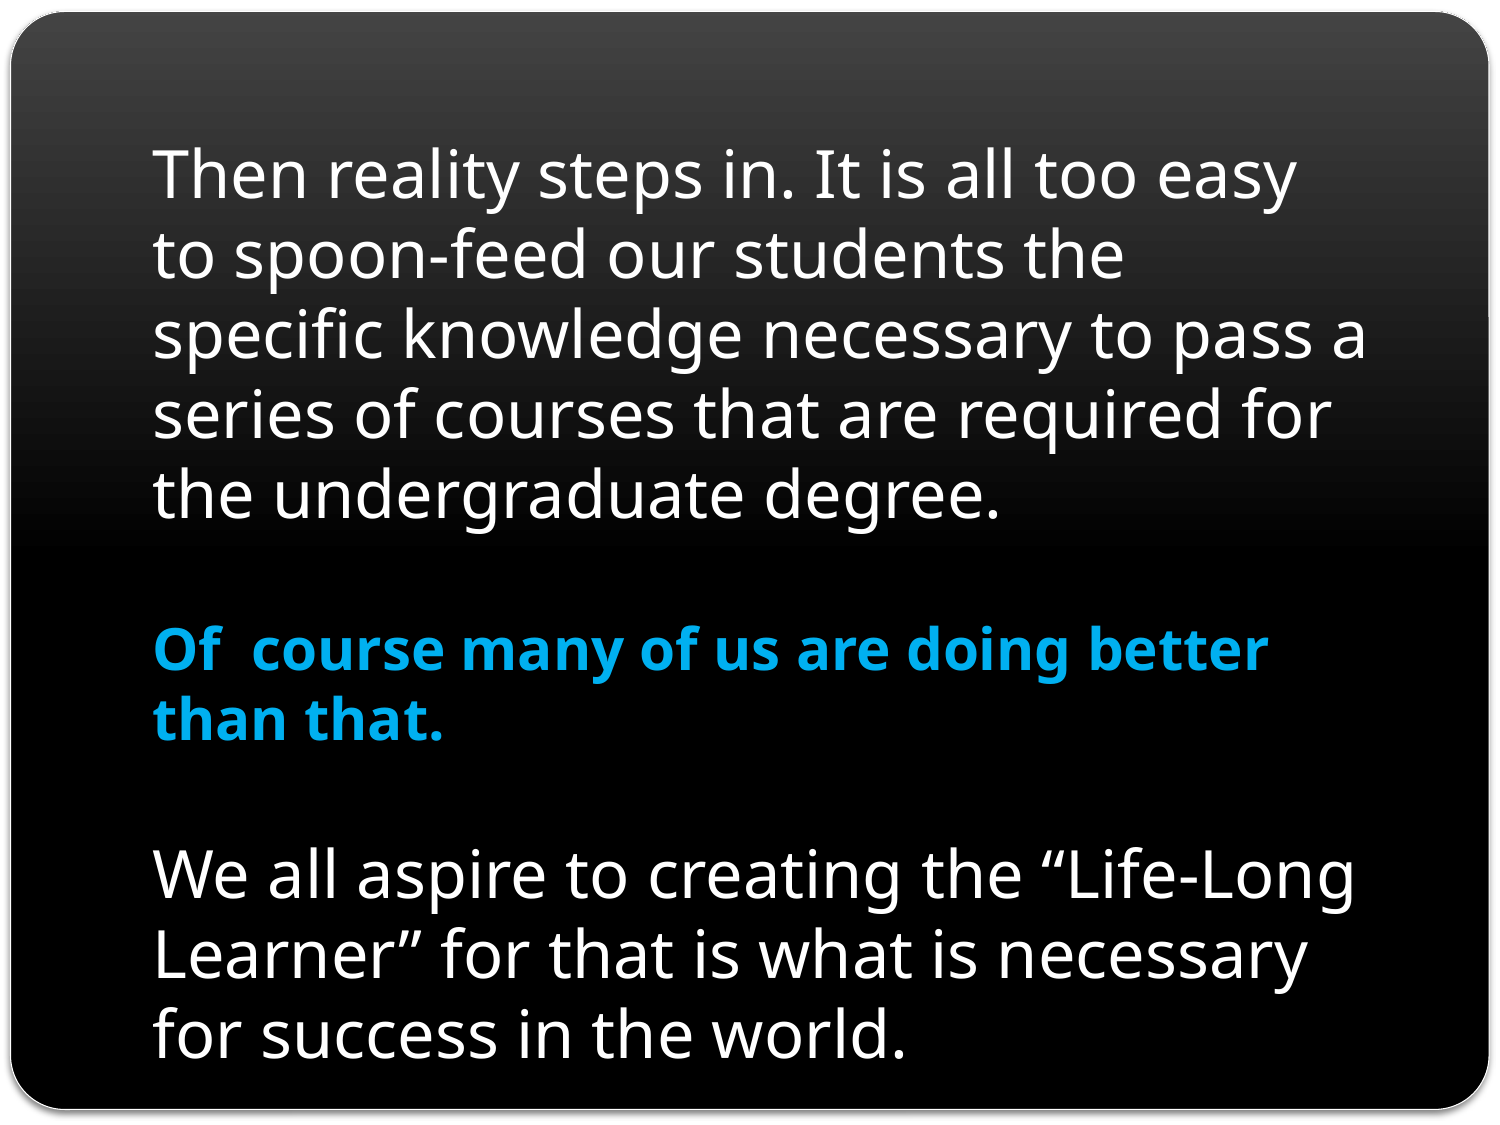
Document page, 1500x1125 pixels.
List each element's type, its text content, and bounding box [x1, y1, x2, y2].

text_box Then reality steps in. It is all too easy to spoon-feed our students the specific knowledge necessary to pass a series of courses that are required for the undergraduate degree. Of course many of us are doing better than that. We all aspire to creating the “Life-Long Learner” for that is what is necessary for success in the world. [137, 124, 1388, 1125]
